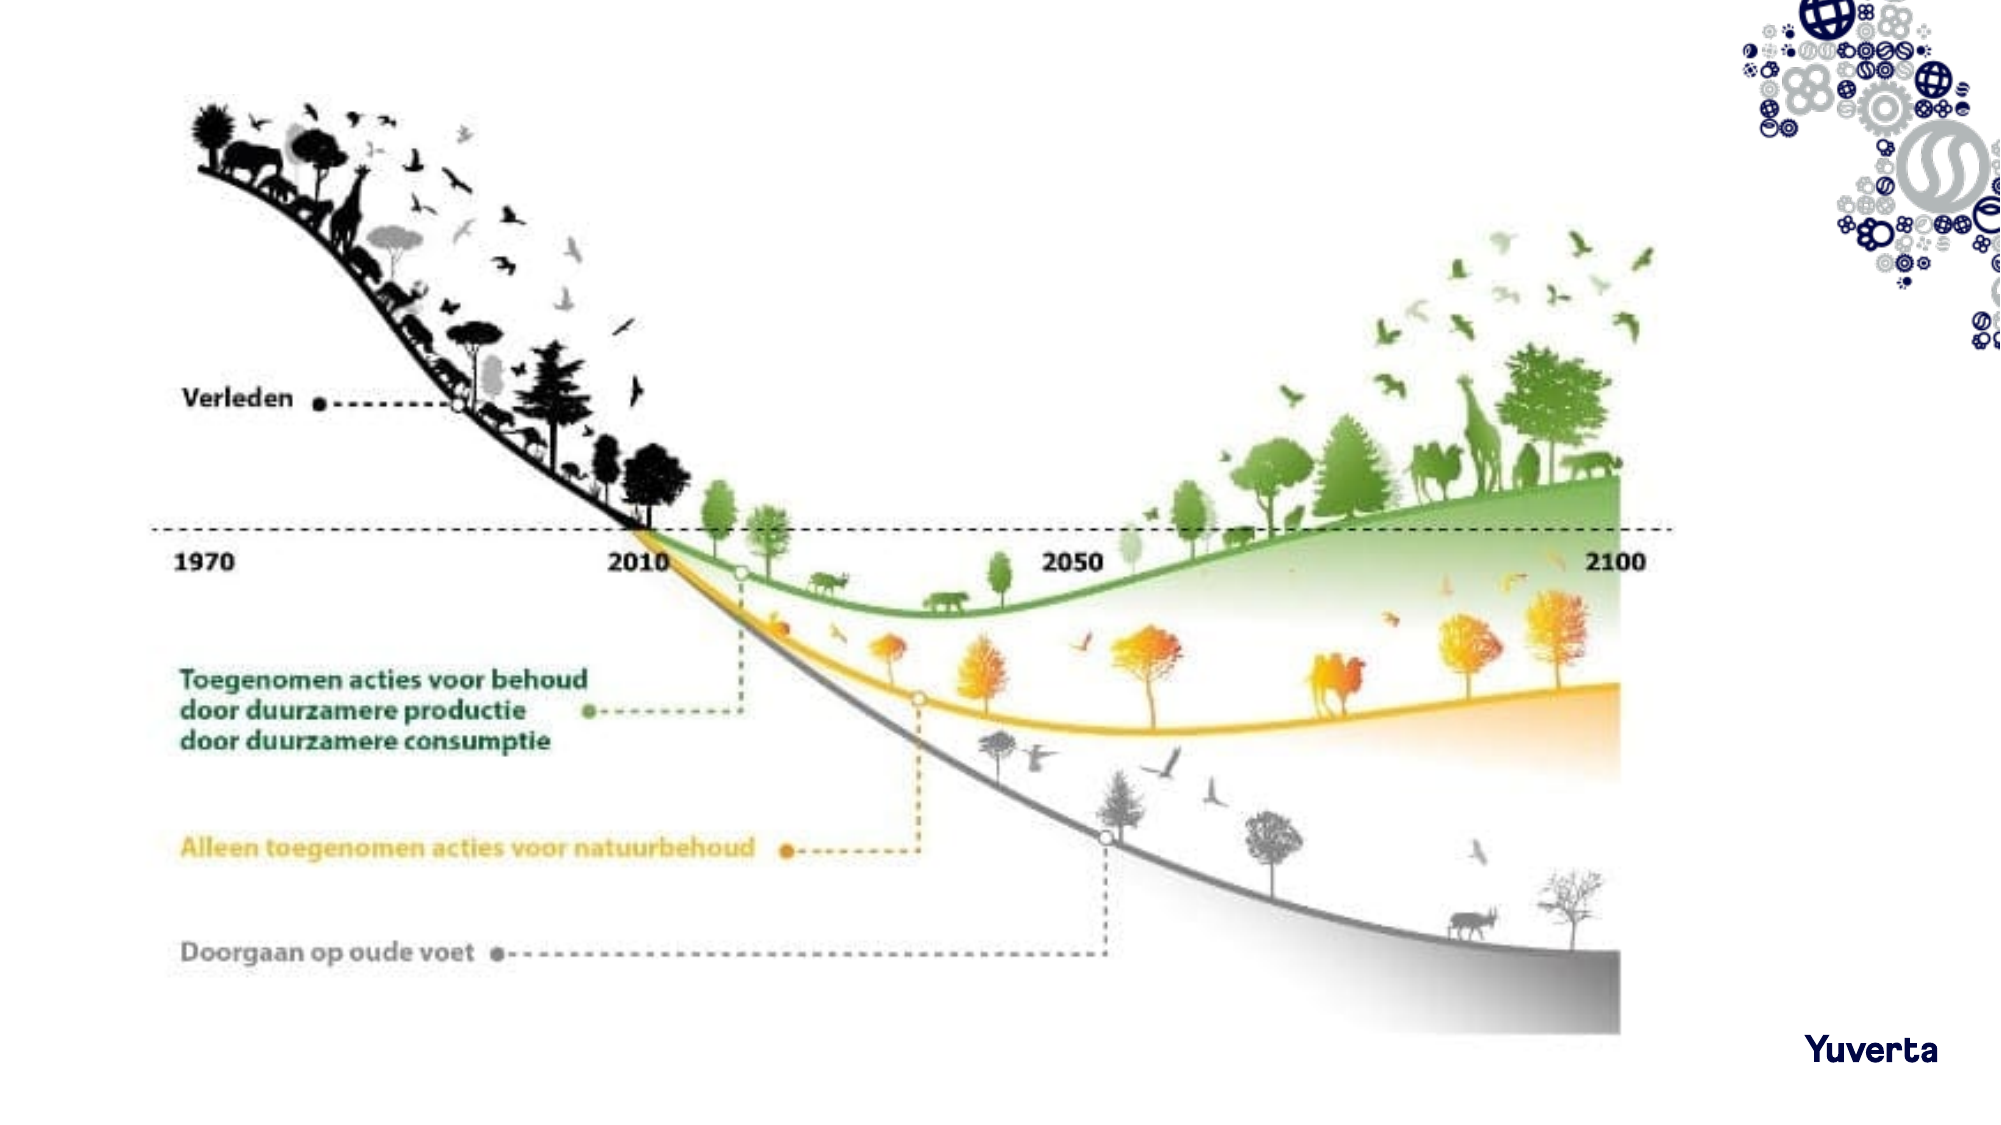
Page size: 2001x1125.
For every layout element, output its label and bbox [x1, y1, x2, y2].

picture [0, 0, 2000, 1125]
list [111, 94, 1702, 1070]
